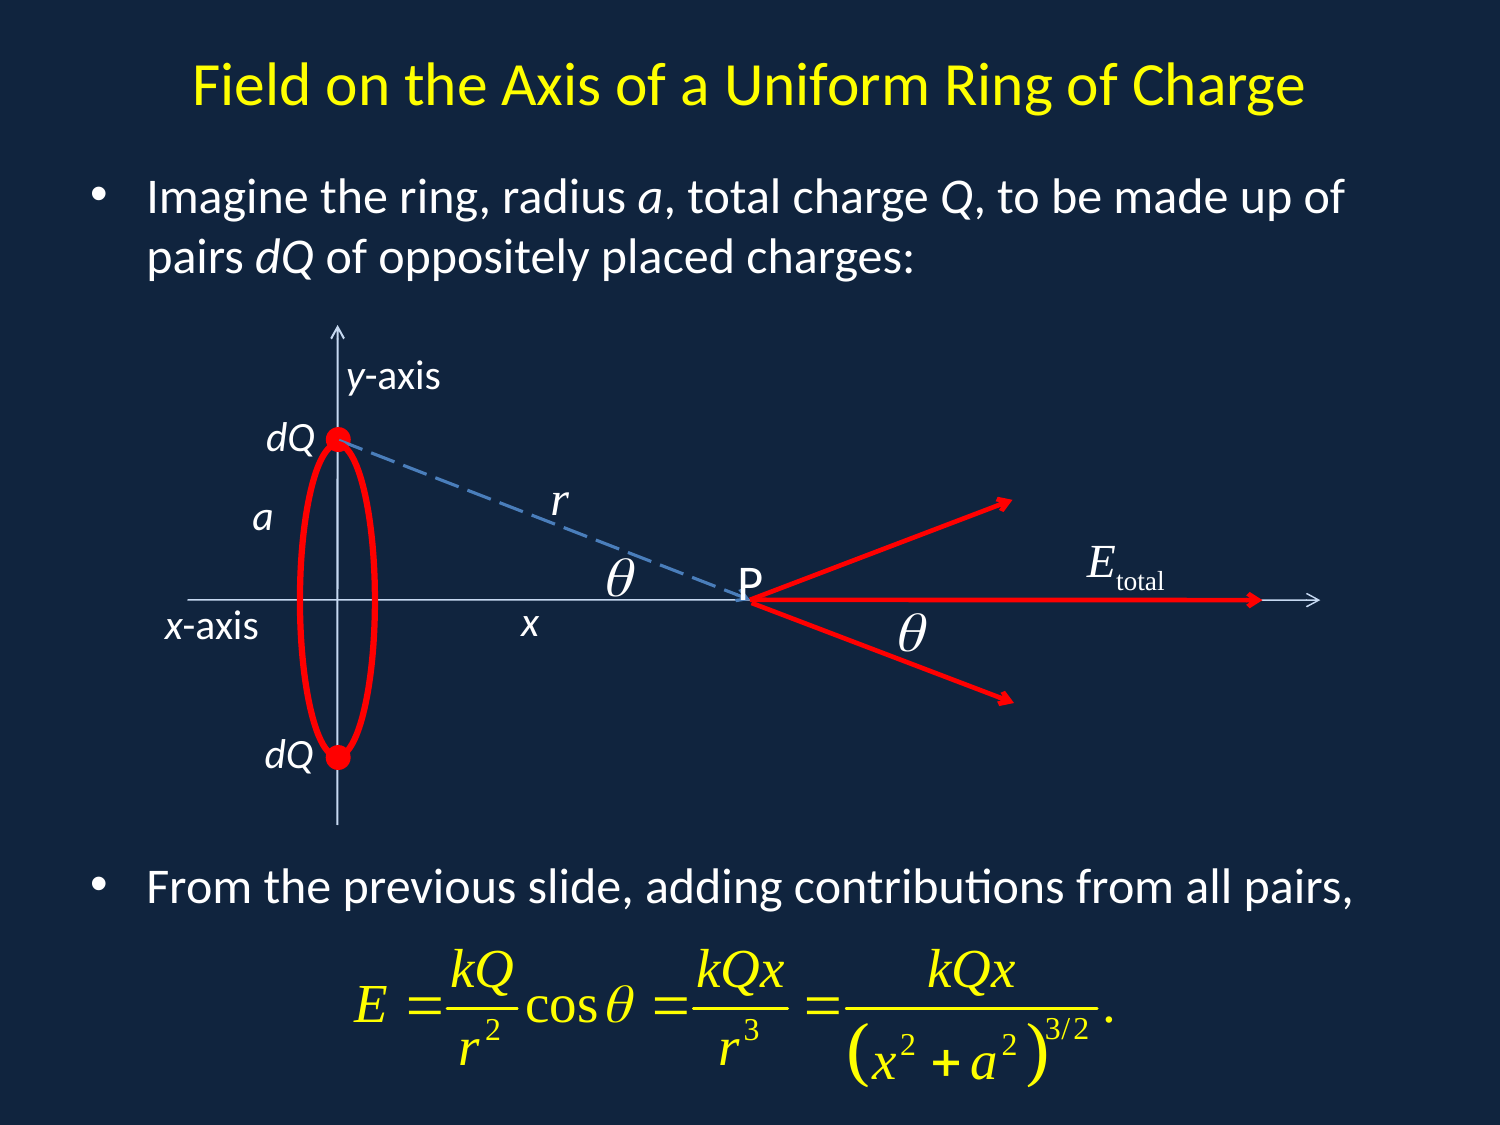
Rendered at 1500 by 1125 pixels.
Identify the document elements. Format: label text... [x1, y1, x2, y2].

list Imagine the ring, radius a, total charge Q, to be made up of pairs dQ of oppositely placed charges: From the previous slide, adding contributions from all pairs, [75, 155, 1425, 1044]
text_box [343, 934, 1123, 1119]
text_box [149, 324, 1321, 826]
title Field on the Axis of a Uniform Ring of Charge [75, 12, 1425, 150]
